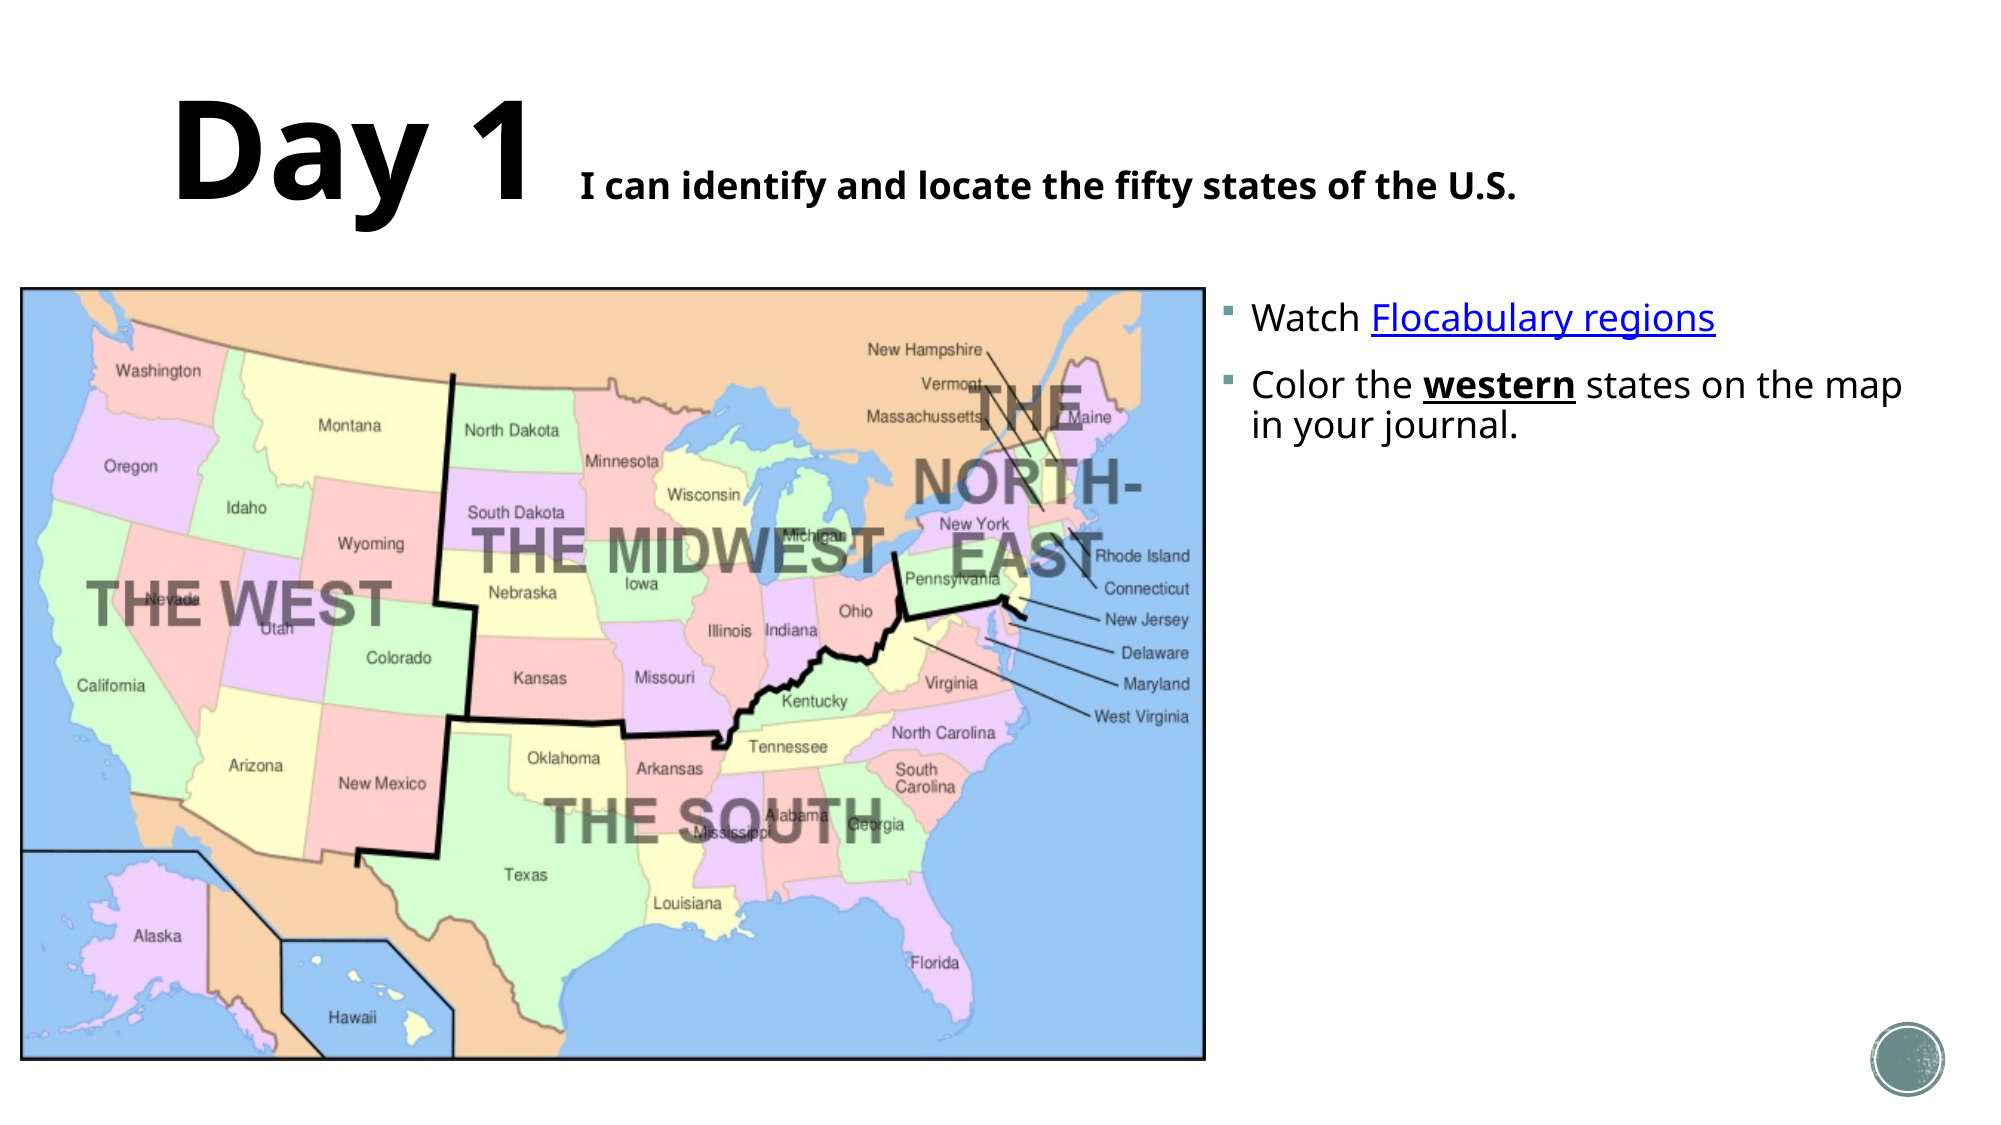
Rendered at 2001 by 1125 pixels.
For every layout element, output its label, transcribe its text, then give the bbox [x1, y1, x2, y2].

list Watch Flocabulary regions Color the western states on the map in your journal. [1207, 287, 1948, 1013]
title Day 1 I can identify and locate the fifty states of the U.S. [152, 23, 1803, 287]
picture [20, 287, 1206, 1061]
